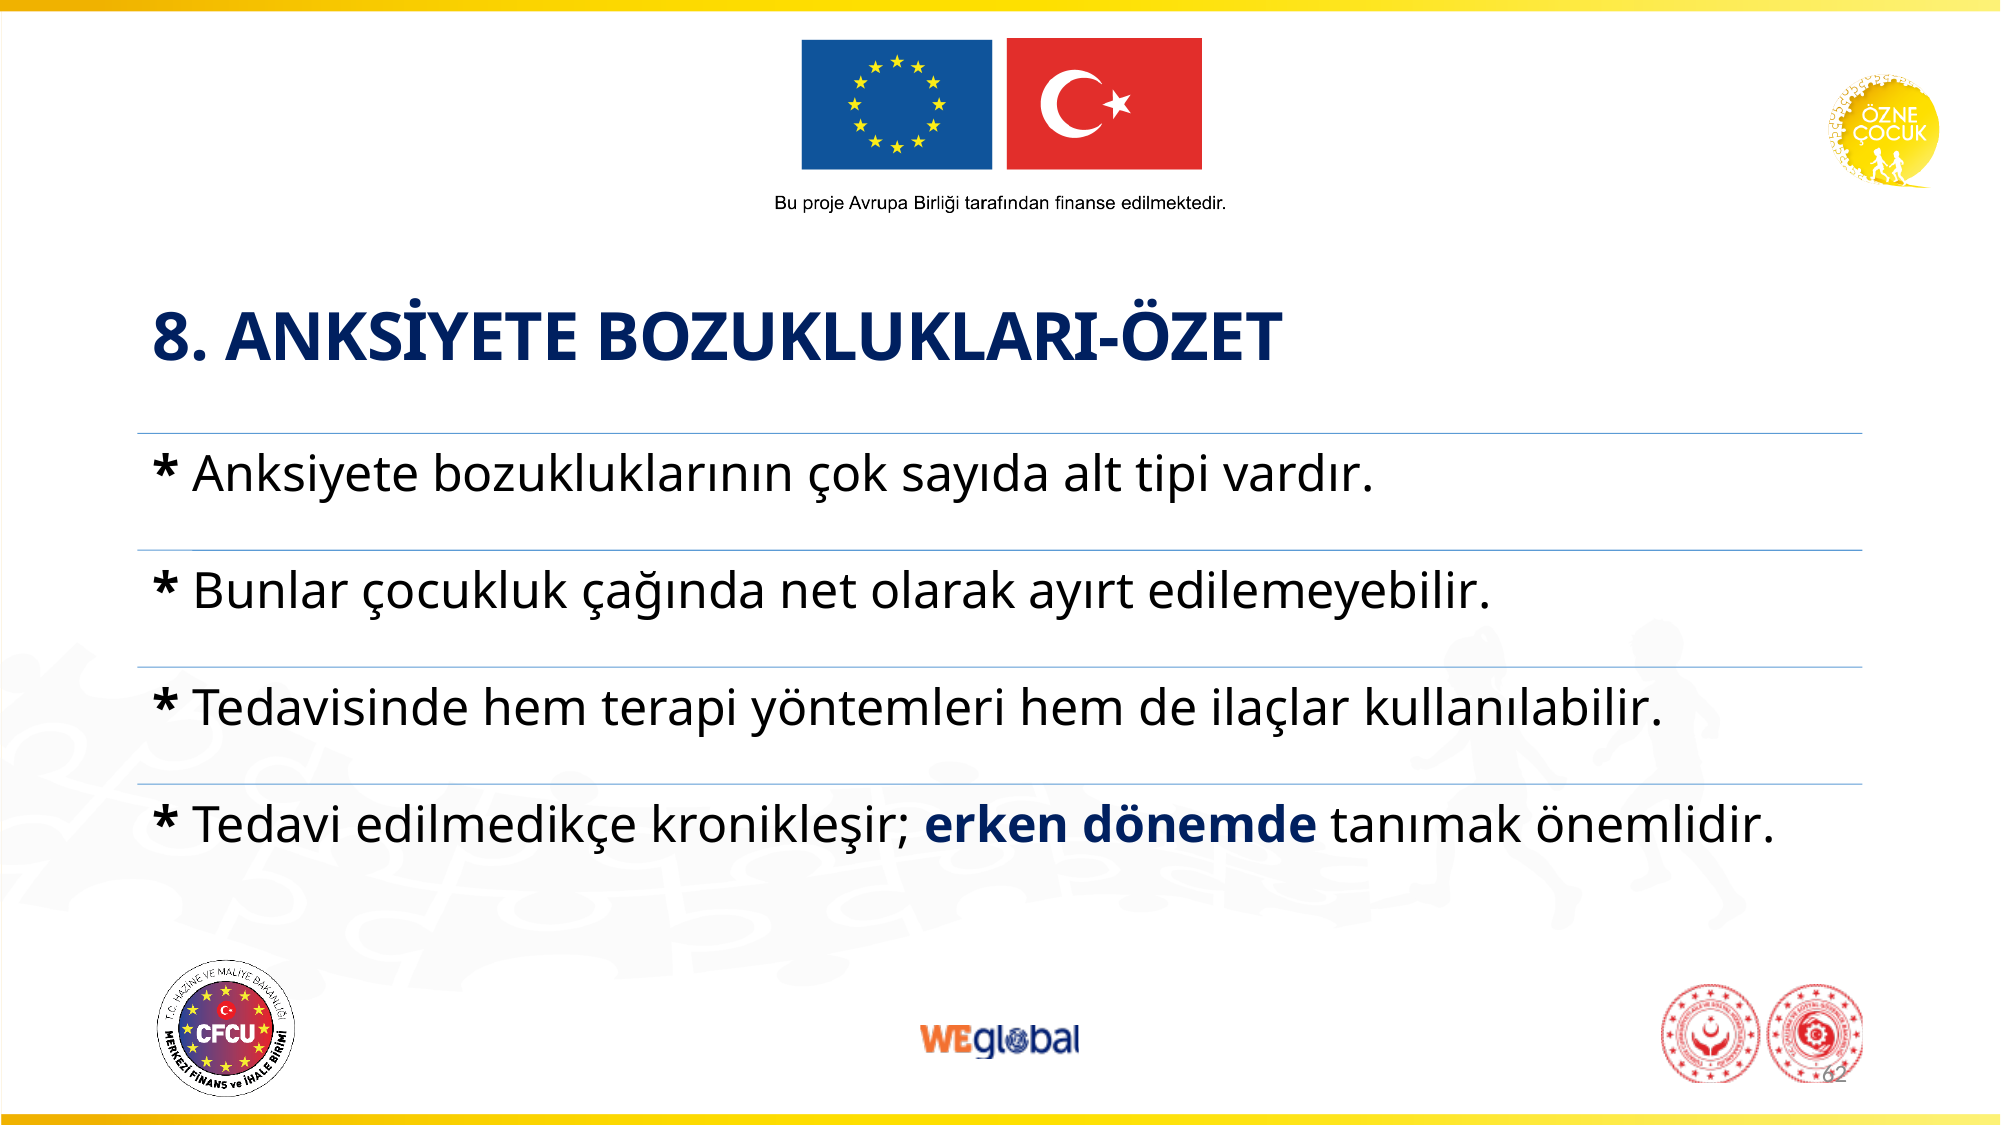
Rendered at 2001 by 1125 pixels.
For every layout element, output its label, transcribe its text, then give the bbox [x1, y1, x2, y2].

title 8. ANKSİYETE BOZUKLUKLARI-ÖZET [137, 230, 1863, 432]
slide_number 62 [1412, 1042, 1863, 1103]
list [137, 433, 1863, 902]
picture [0, 0, 2001, 1125]
